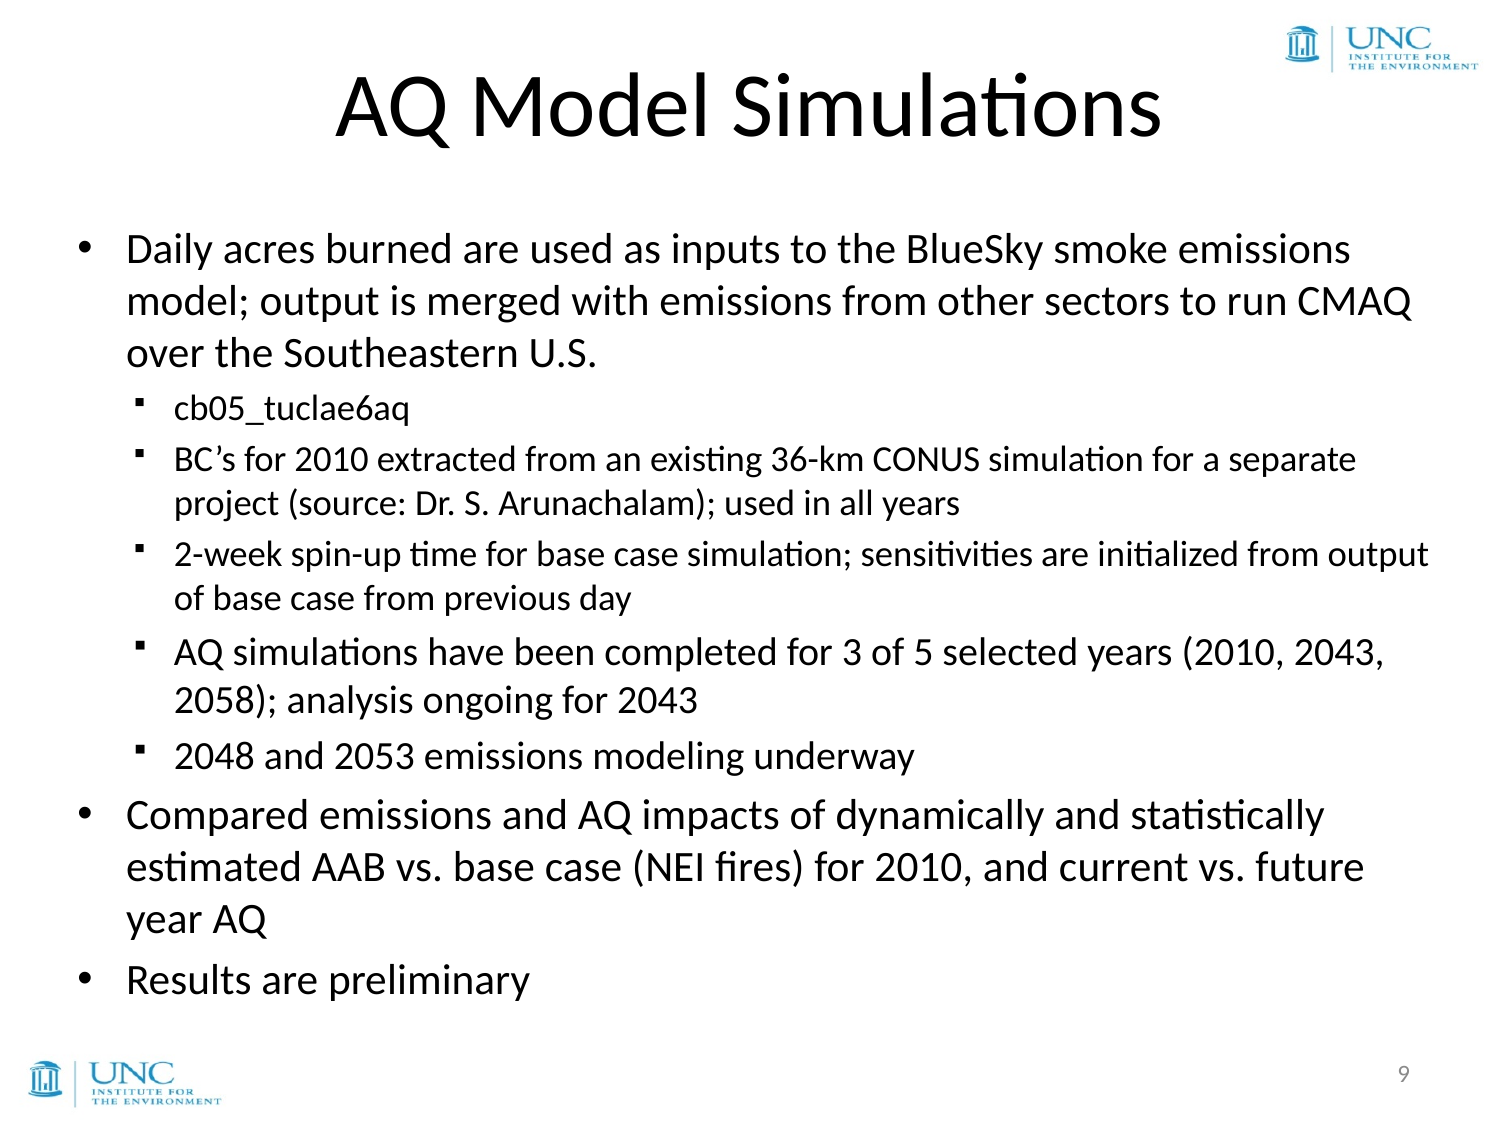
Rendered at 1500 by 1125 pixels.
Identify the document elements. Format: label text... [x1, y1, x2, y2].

picture [1263, 5, 1500, 90]
title AQ Model Simulations [75, 12, 1425, 188]
slide_number 9 [1074, 1042, 1425, 1103]
picture [5, 1041, 243, 1125]
list Daily acres burned are used as inputs to the BlueSky smoke emissions model; output is merged with emissions from other sectors to run CMAQ over the Southeastern U.S. cb05_tuclae6aq BC’s for 2010 extracted from an existing 36-km CONUS simulation for a separate project (source: Dr. S. Arunachalam); used in all years 2-week spin-up time for base case simulation; sensitivities are initialized from output of base case from previous day AQ simulations have been completed for 3 of 5 selected years (2010, 2043, 2058); analysis ongoing for 2043 2048 and 2053 emissions modeling underway Compared emissions and AQ impacts of dynamically and statistically estimated AAB vs. base case (NEI fires) for 2010, and current vs. future year AQ Results are preliminary [62, 212, 1463, 1013]
